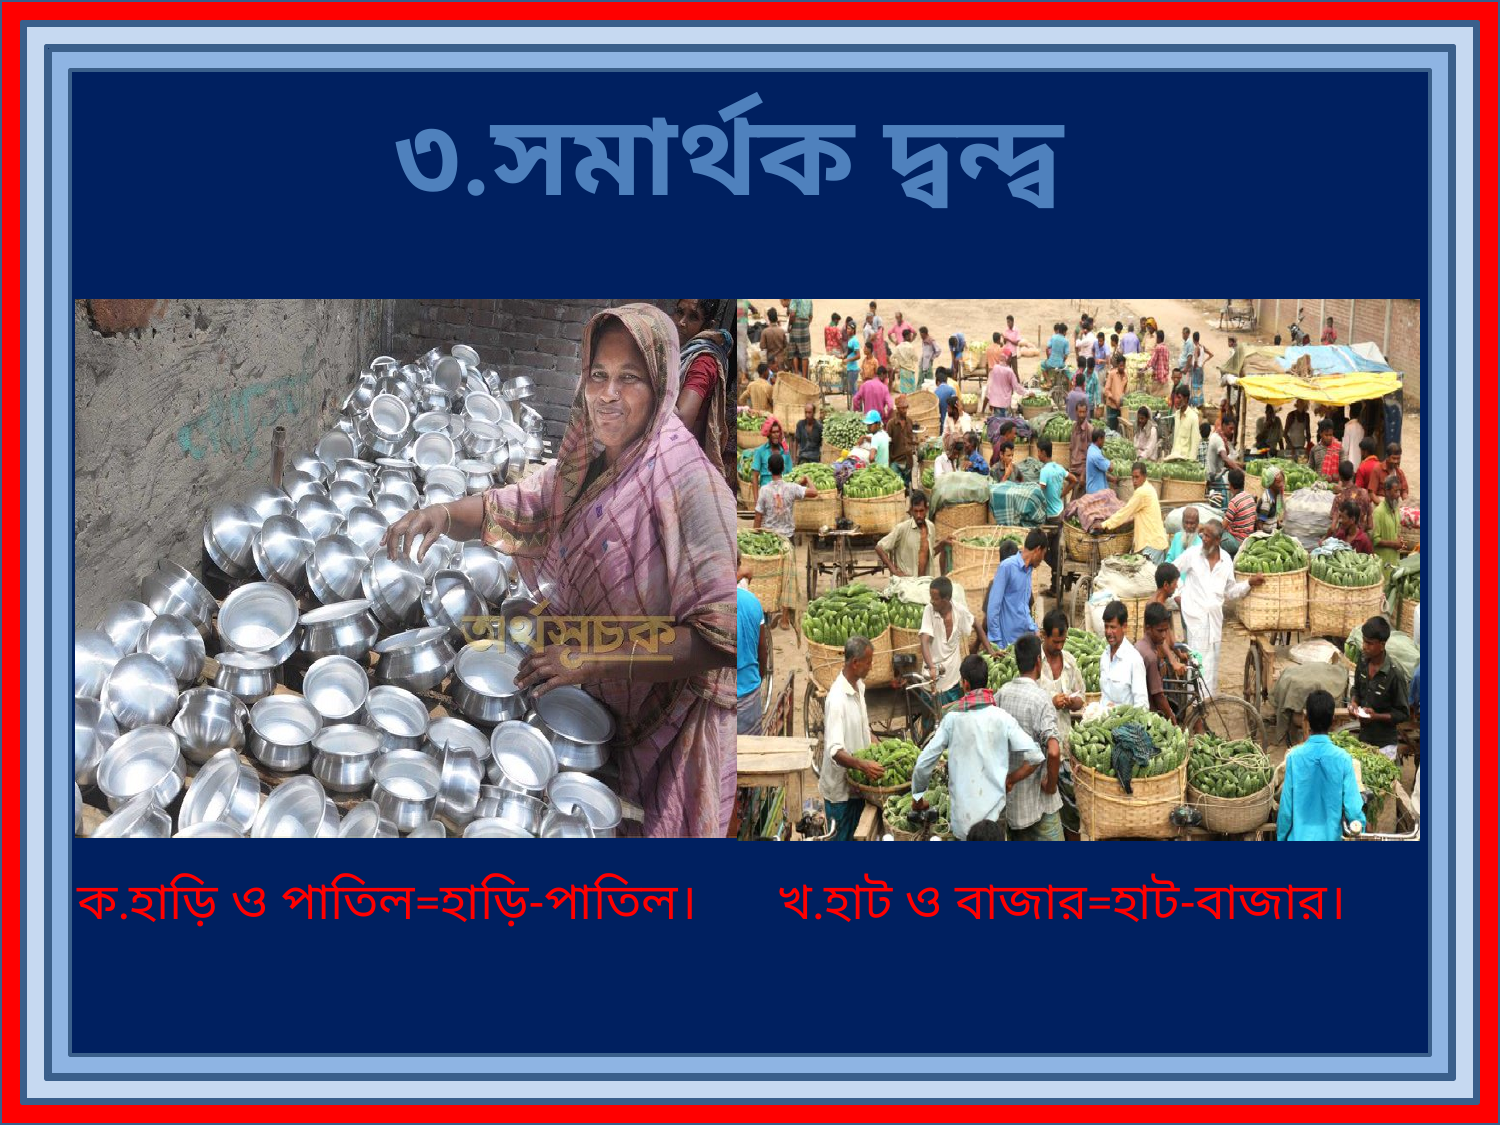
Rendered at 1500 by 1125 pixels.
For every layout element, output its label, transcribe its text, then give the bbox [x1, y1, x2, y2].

text_box [23, 23, 1477, 1102]
text_box ক.হাড়ি ও পাতিল=হাড়ি-পাতিল। [62, 862, 725, 938]
text_box [0, 0, 1500, 1125]
text_box খ.হাট ও বাজার=হাট-বাজার। [762, 862, 1413, 938]
text_box ৩.সমার্থক দ্বন্দ্ব [377, 74, 1080, 225]
text_box [48, 48, 1452, 1077]
picture [74, 299, 1421, 841]
